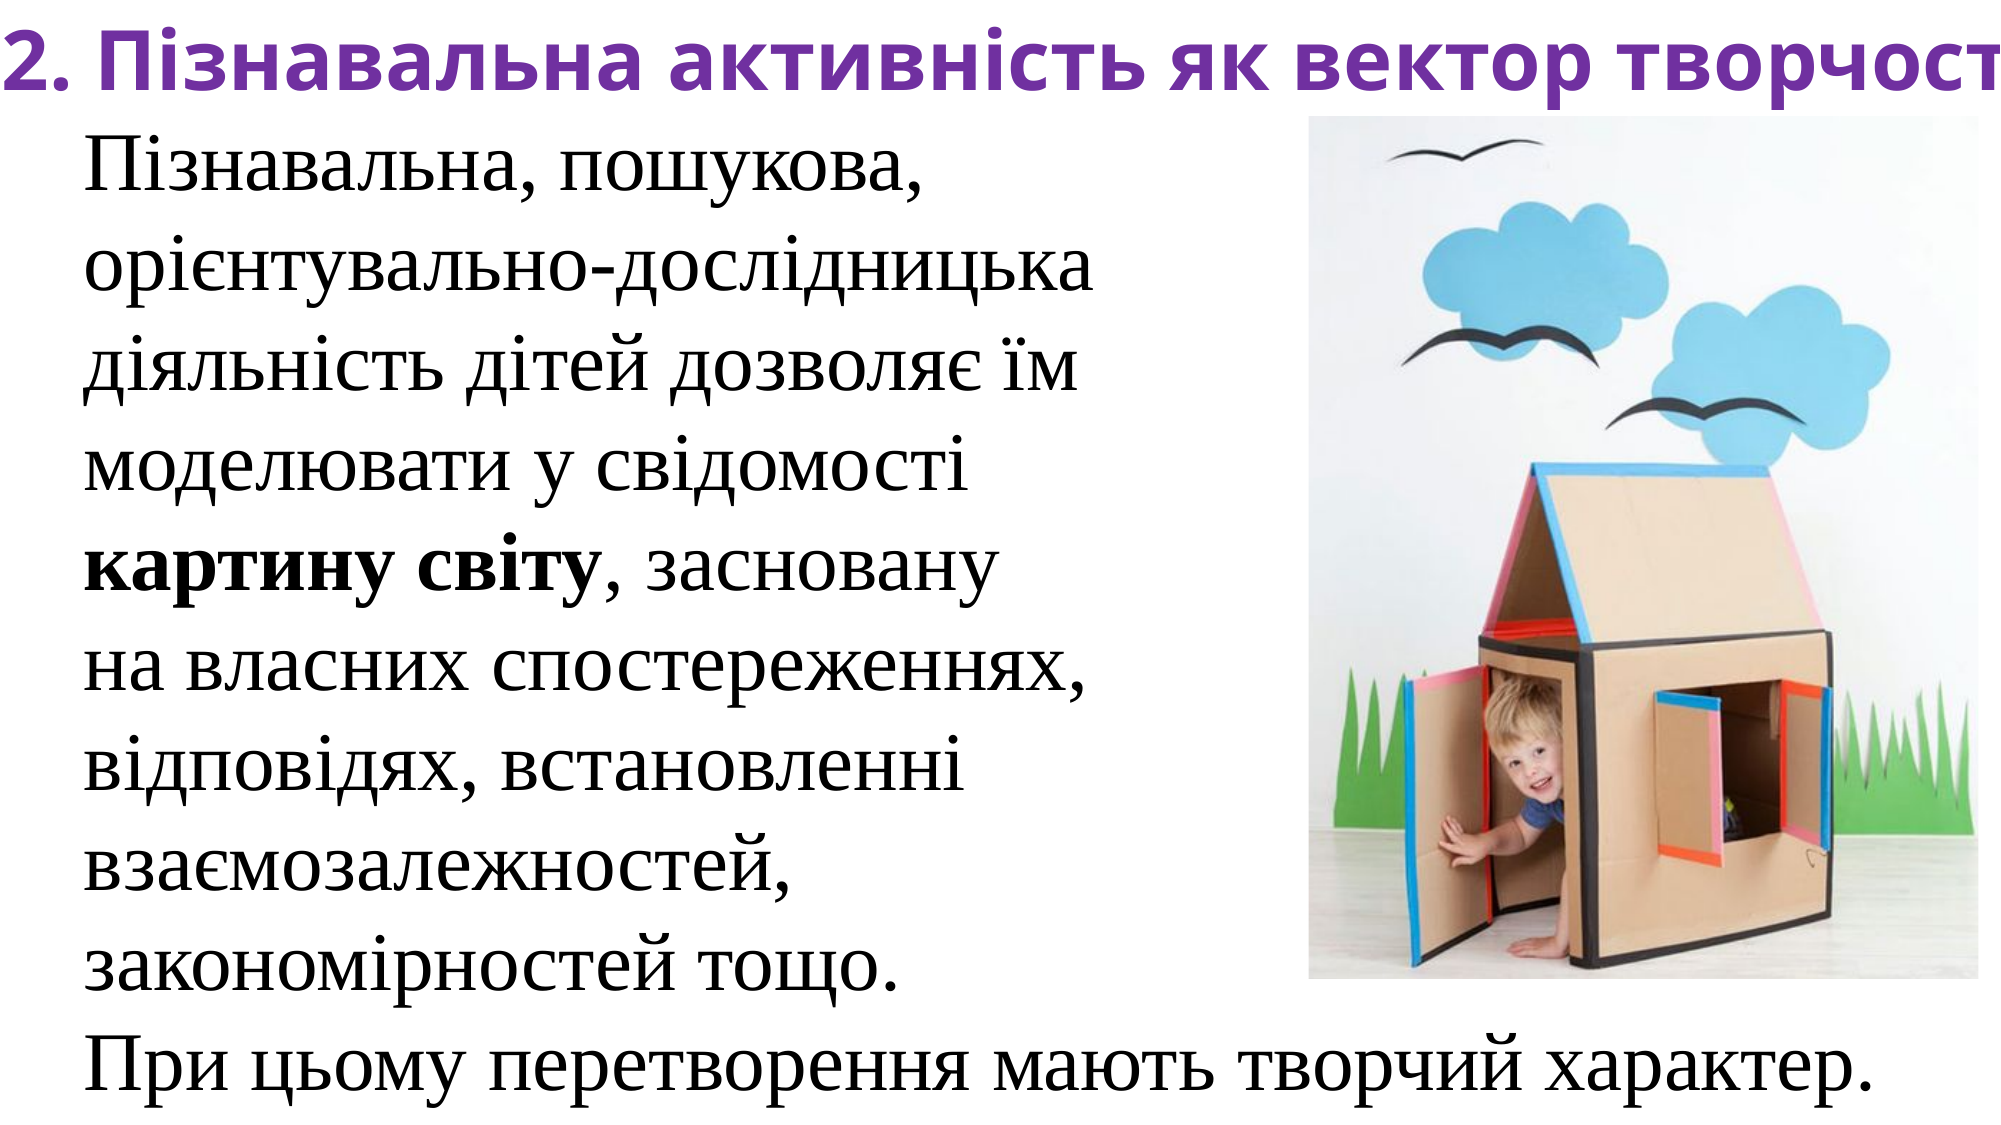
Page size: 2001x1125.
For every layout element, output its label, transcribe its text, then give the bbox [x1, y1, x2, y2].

picture [1308, 116, 1979, 979]
text_box Пізнавальна, пошукова, орієнтувально-дослідницька діяльність дітей дозволяє їм моделювати у свідомості картину світу, засновану на власних спостереженнях, відповідях, встановленні взаємозалежностей, закономірностей тощо. При цьому перетворення мають творчий характер. [69, 100, 1931, 1115]
text_box 2. Пізнавальна активність як вектор творчості [0, 0, 2000, 115]
